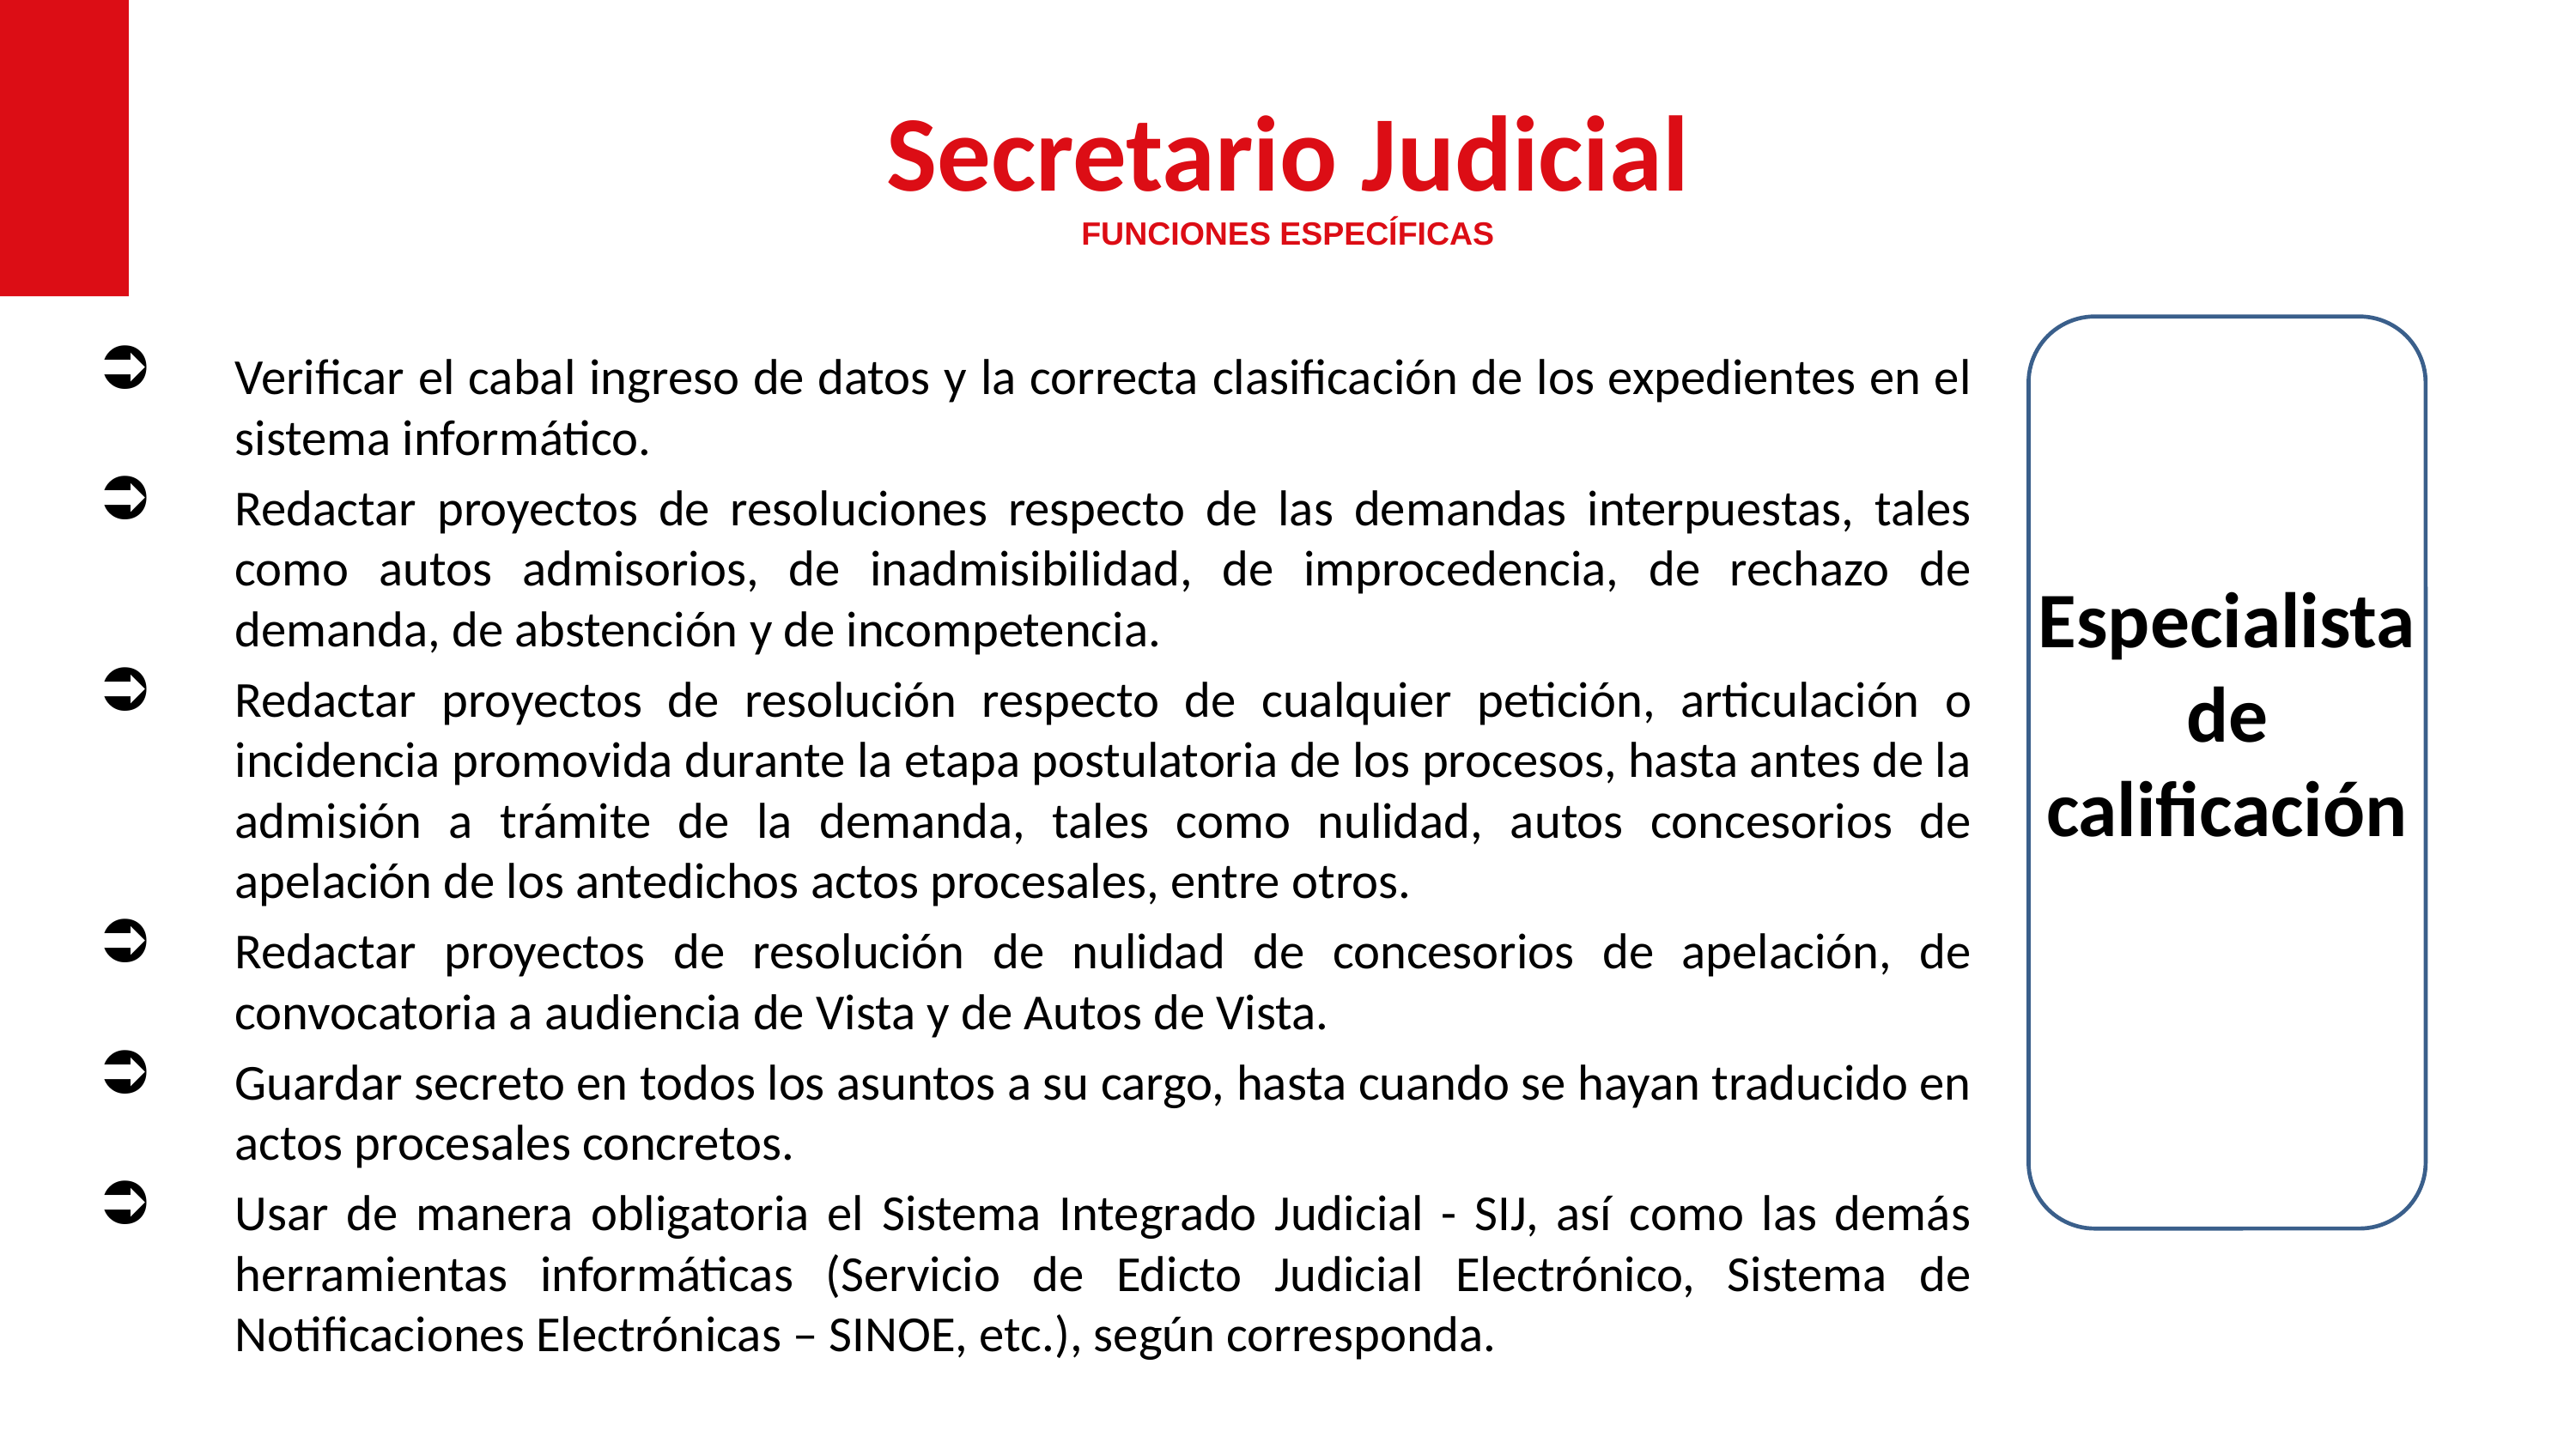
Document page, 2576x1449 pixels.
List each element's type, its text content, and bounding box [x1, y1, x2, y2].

text_box D [2026, 314, 2428, 568]
title Secretario Judicial FUNCIONES ESPECÍFICAS [177, 76, 2399, 297]
text_box Especialista de calificación [2007, 568, 2447, 852]
list Verificar el cabal ingreso de datos y la correcta clasificación de los expedientes en el sistema informático. Redactar proyectos de resoluciones respecto de las demandas interpuestas, tales como autos admisorios, de inadmisibilidad, de improcedencia, de rechazo de demanda, de abstención y de incompetencia. Redactar proyectos de resolución respecto de cualquier petición, articulación o incidencia promovida durante la etapa postulatoria de los procesos, hasta antes de la admisión a trámite de la demanda, tales como nulidad, autos concesorios de apelación de los antedichos actos procesales, entre otros. Redactar proyectos de resolución de nulidad de concesorios de apelación, de convocatoria a audiencia de Vista y de Autos de Vista. Guardar secreto en todos los asuntos a su cargo, hasta cuando se hayan traducido en actos procesales concretos. Usar de manera obligatoria el Sistema Integrado Judicial - SIJ, así como las demás herramientas informáticas (Servicio de Edicto Judicial Electrónico, Sistema de Notificaciones Electrónicas – SINOE, etc.), según corresponda. [85, 337, 1986, 1372]
text_box D [2026, 852, 2428, 1231]
